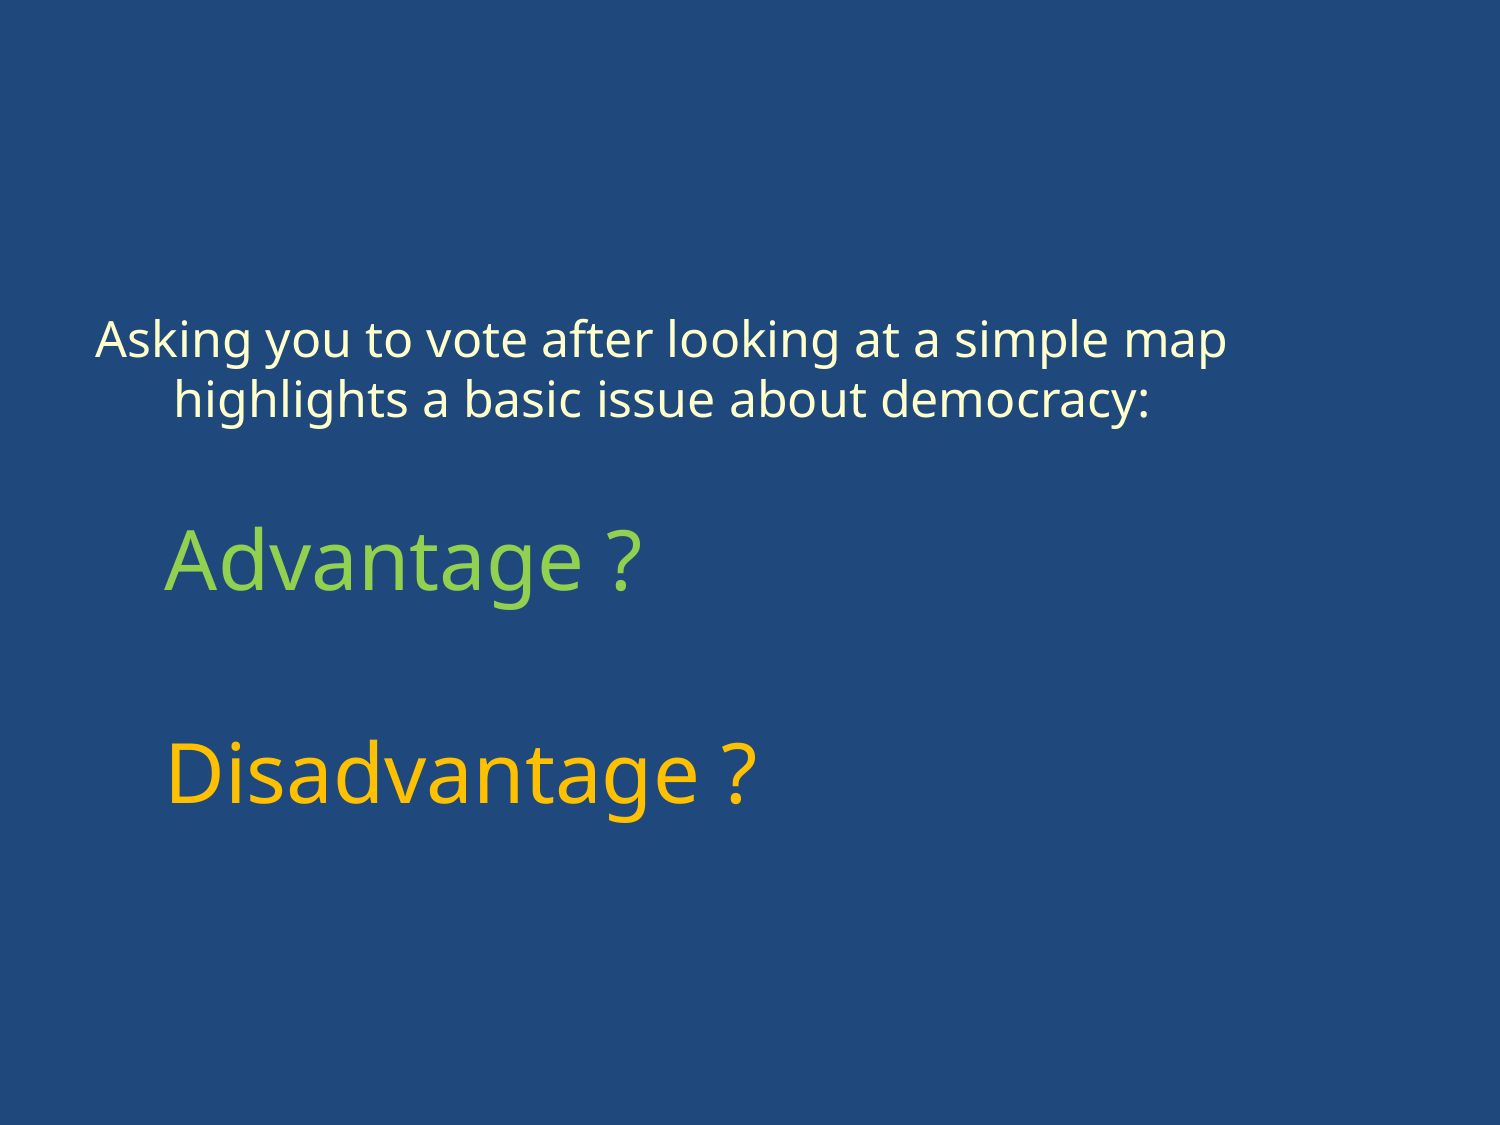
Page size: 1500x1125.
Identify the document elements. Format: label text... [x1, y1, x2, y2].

subtitle Asking you to vote after looking at a simple map highlights a basic issue about democracy: [37, 299, 1288, 463]
text_box Disadvantage ? [150, 712, 1400, 950]
text_box Advantage ? [149, 500, 1500, 675]
